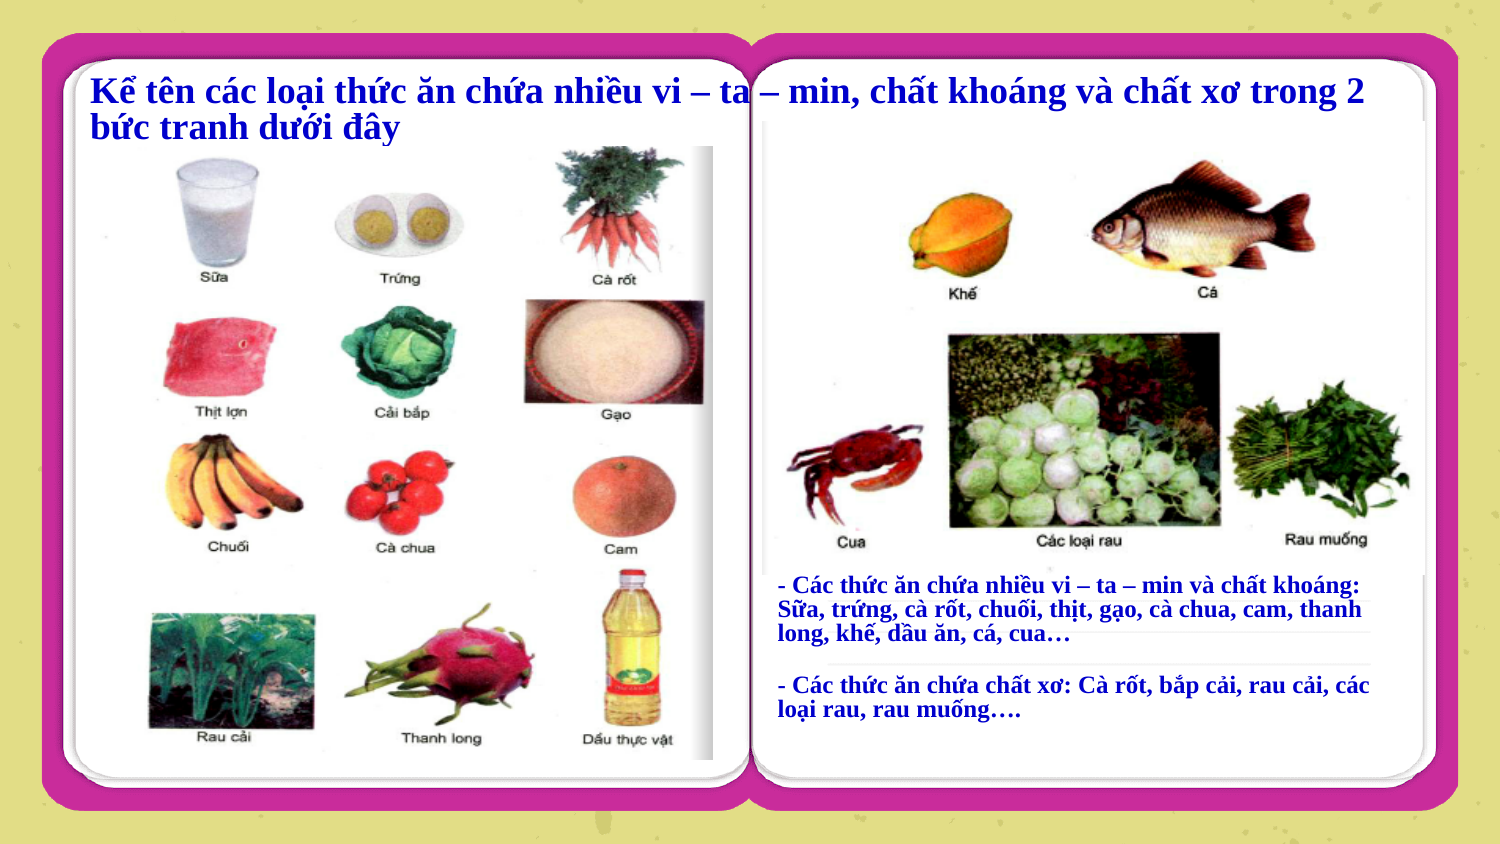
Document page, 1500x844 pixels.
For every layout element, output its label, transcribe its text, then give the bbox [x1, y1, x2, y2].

picture [41, 33, 1459, 811]
text_box - Các thức ăn chứa chất xơ: Cà rốt, bắp cải, rau cải, các loại rau, rau muống…. [762, 659, 1413, 747]
text_box [25, 54, 76, 105]
title Kể tên các loại thức ăn chứa nhiều vi – ta – min, chất khoáng và chất xơ trong 2 bức tranh dưới đây [75, 59, 1450, 203]
text_box - Các thức ăn chứa nhiều vi – ta – min và chất khoáng: Sữa, trứng, cà rốt, chuối, thịt, gạo, cà chua, cam, thanh long, khế, dầu ăn, cá, cua… [762, 584, 1413, 647]
